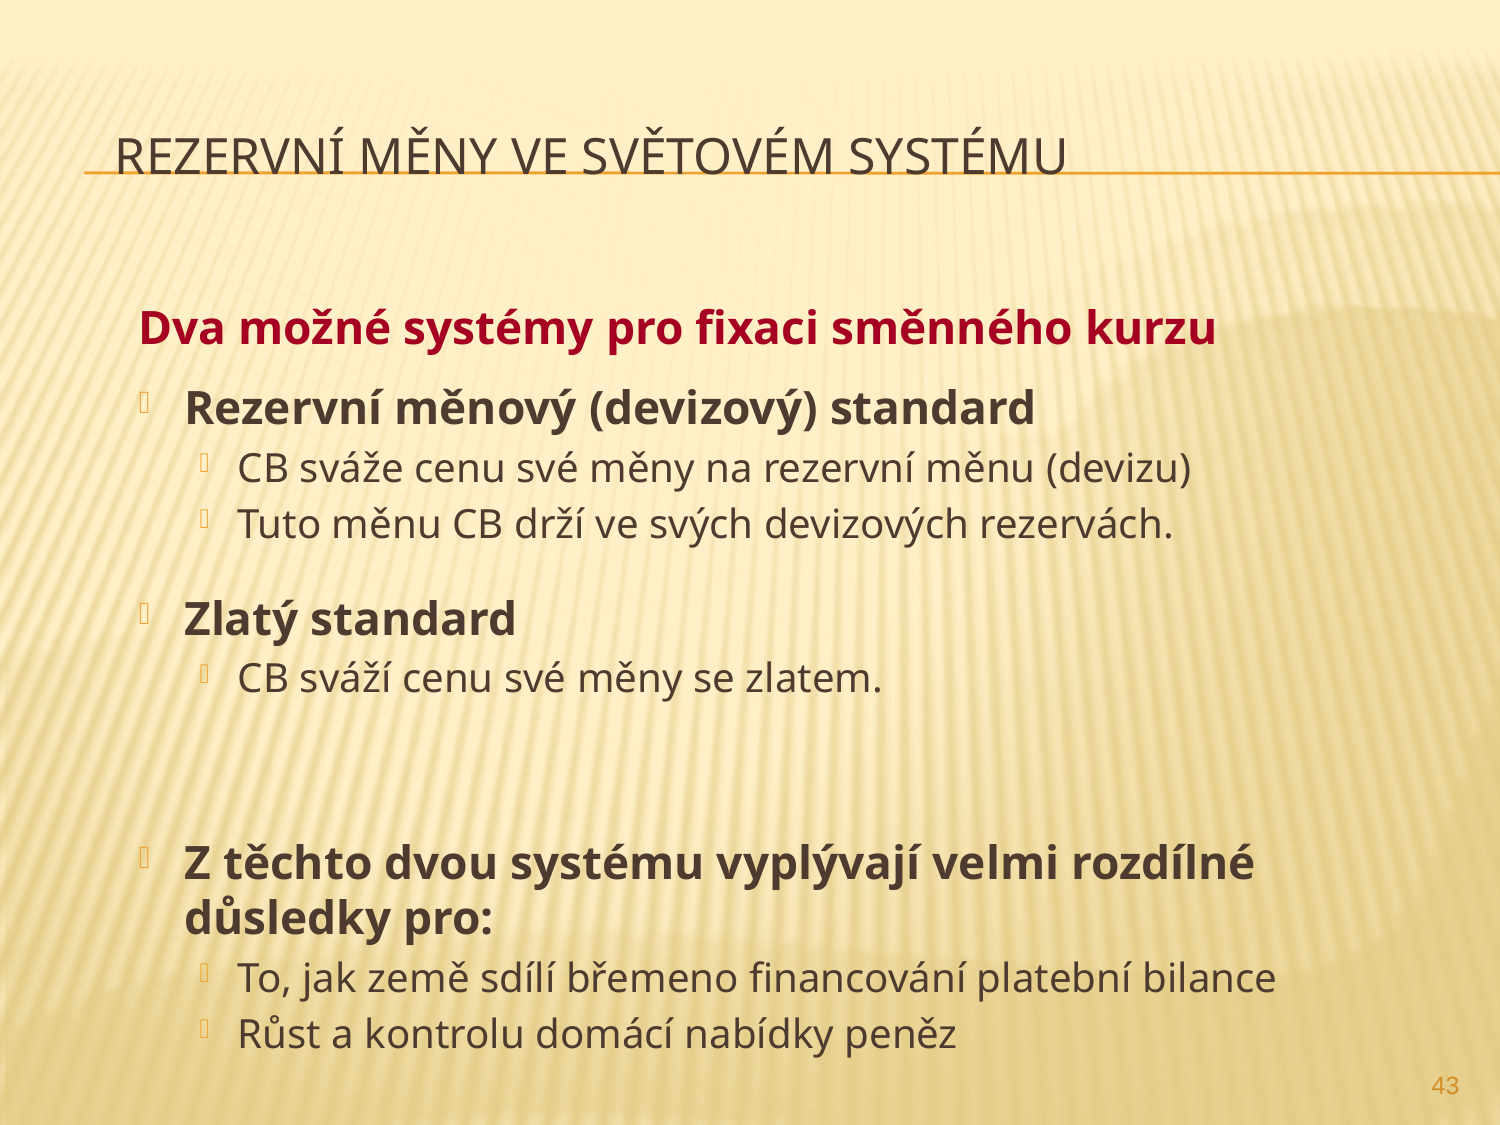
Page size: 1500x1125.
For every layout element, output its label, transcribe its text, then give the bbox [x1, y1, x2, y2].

title Rezervní měny Ve světovém systému [100, 66, 1376, 244]
slide_number 43 [1350, 1061, 1475, 1103]
list Dva možné systémy pro fixaci směnného kurzu Rezervní měnový (devizový) standard CB sváže cenu své měny na rezervní měnu (devizu) Tuto měnu CB drží ve svých devizových rezervách. Zlatý standard CB sváží cenu své měny se zlatem. Z těchto dvou systému vyplývají velmi rozdílné důsledky pro: To, jak země sdílí břemeno financování platební bilance Růst a kontrolu domácí nabídky peněz [123, 290, 1474, 1066]
